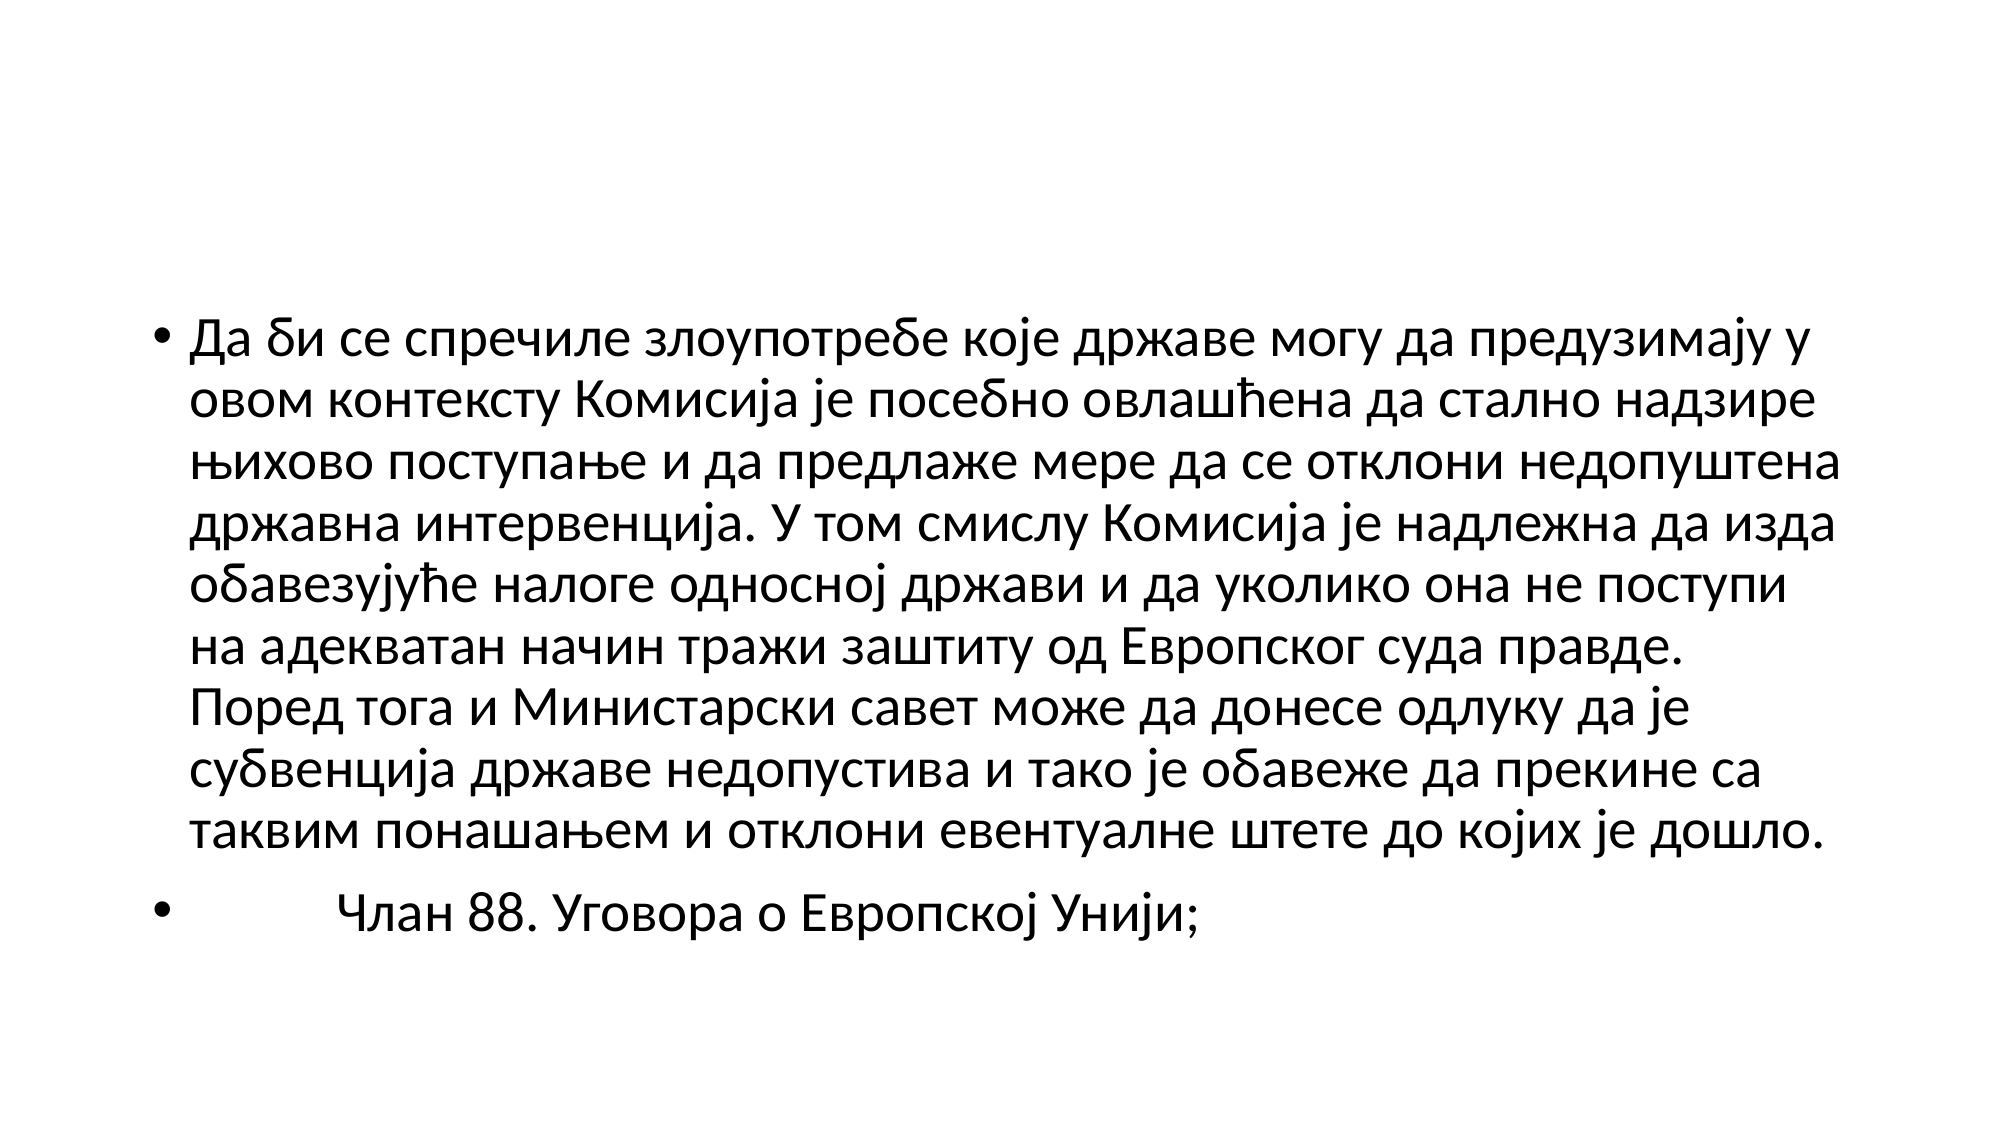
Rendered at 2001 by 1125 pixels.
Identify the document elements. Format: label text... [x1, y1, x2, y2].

list Да би се спречиле злоупотребе које државе могу да предузимају у овом контексту Комисија је посебно овлашћена да стално надзире њихово поступање и да предлаже мере да се отклони недопуштена државна интервенција. У том смислу Комисија је надлежна да изда обавезујуће налоге односној држави и да уколико она не поступи на адекватан начин тражи заштиту од Европског суда правде. Поред тога и Министарски савет може да донесе одлуку да је субвенција државе недопустива и тако је обавеже да прекине са таквим понашањем и отклони евентуалне штете до којих је дошло. Члан 88. Уговора о Европској Унији; [137, 299, 1863, 1014]
